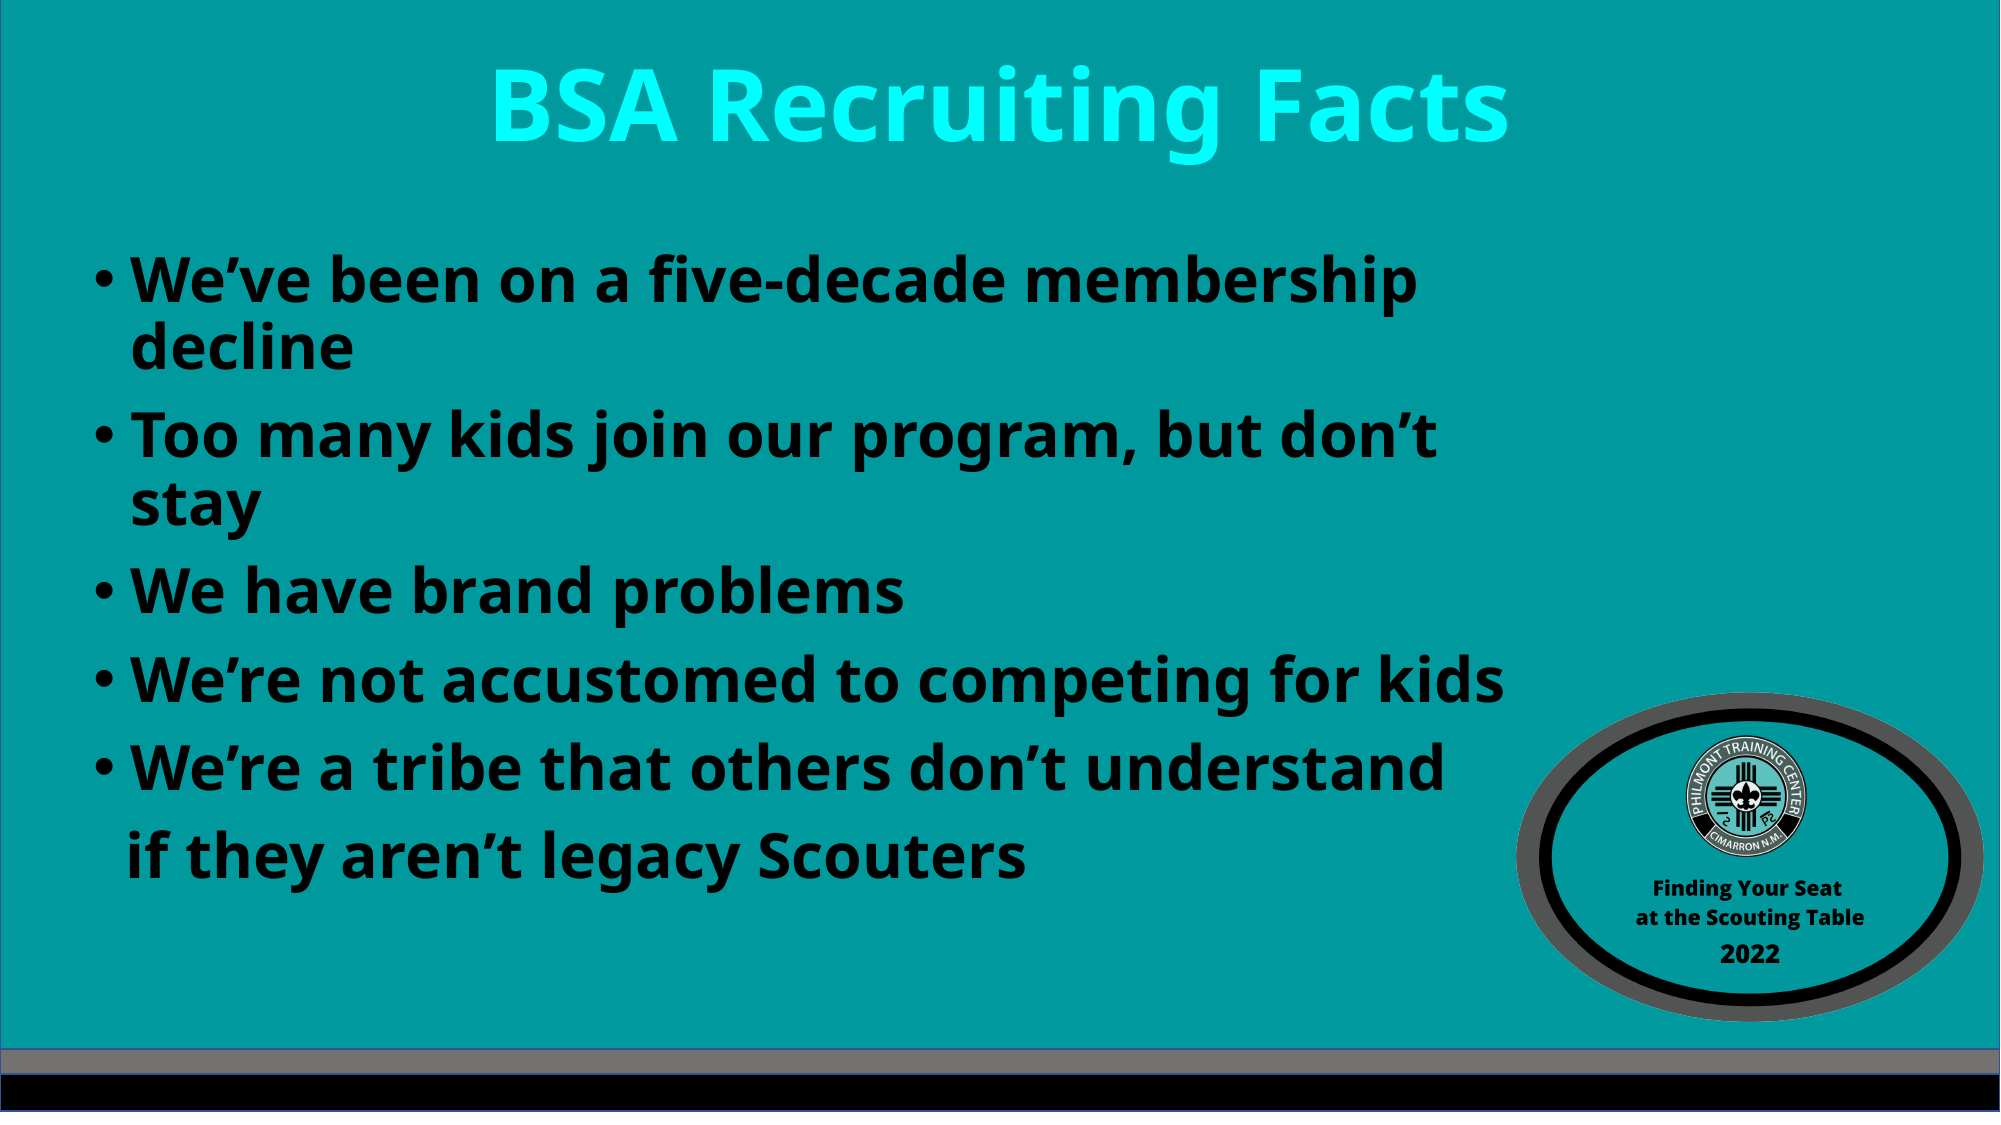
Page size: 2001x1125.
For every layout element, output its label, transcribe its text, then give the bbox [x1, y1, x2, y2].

text_box [0, 0, 2000, 1048]
text_box [0, 1048, 2000, 1073]
list We’ve been on a five-decade membership decline Too many kids join our program, but don’t stay We have brand problems We’re not accustomed to competing for kids We’re a tribe that others don’t understand if they aren’t legacy Scouters [78, 240, 1564, 1001]
text_box [0, 1073, 2000, 1112]
title BSA Recruiting Facts [137, 59, 1863, 278]
picture [1516, 692, 1984, 1022]
